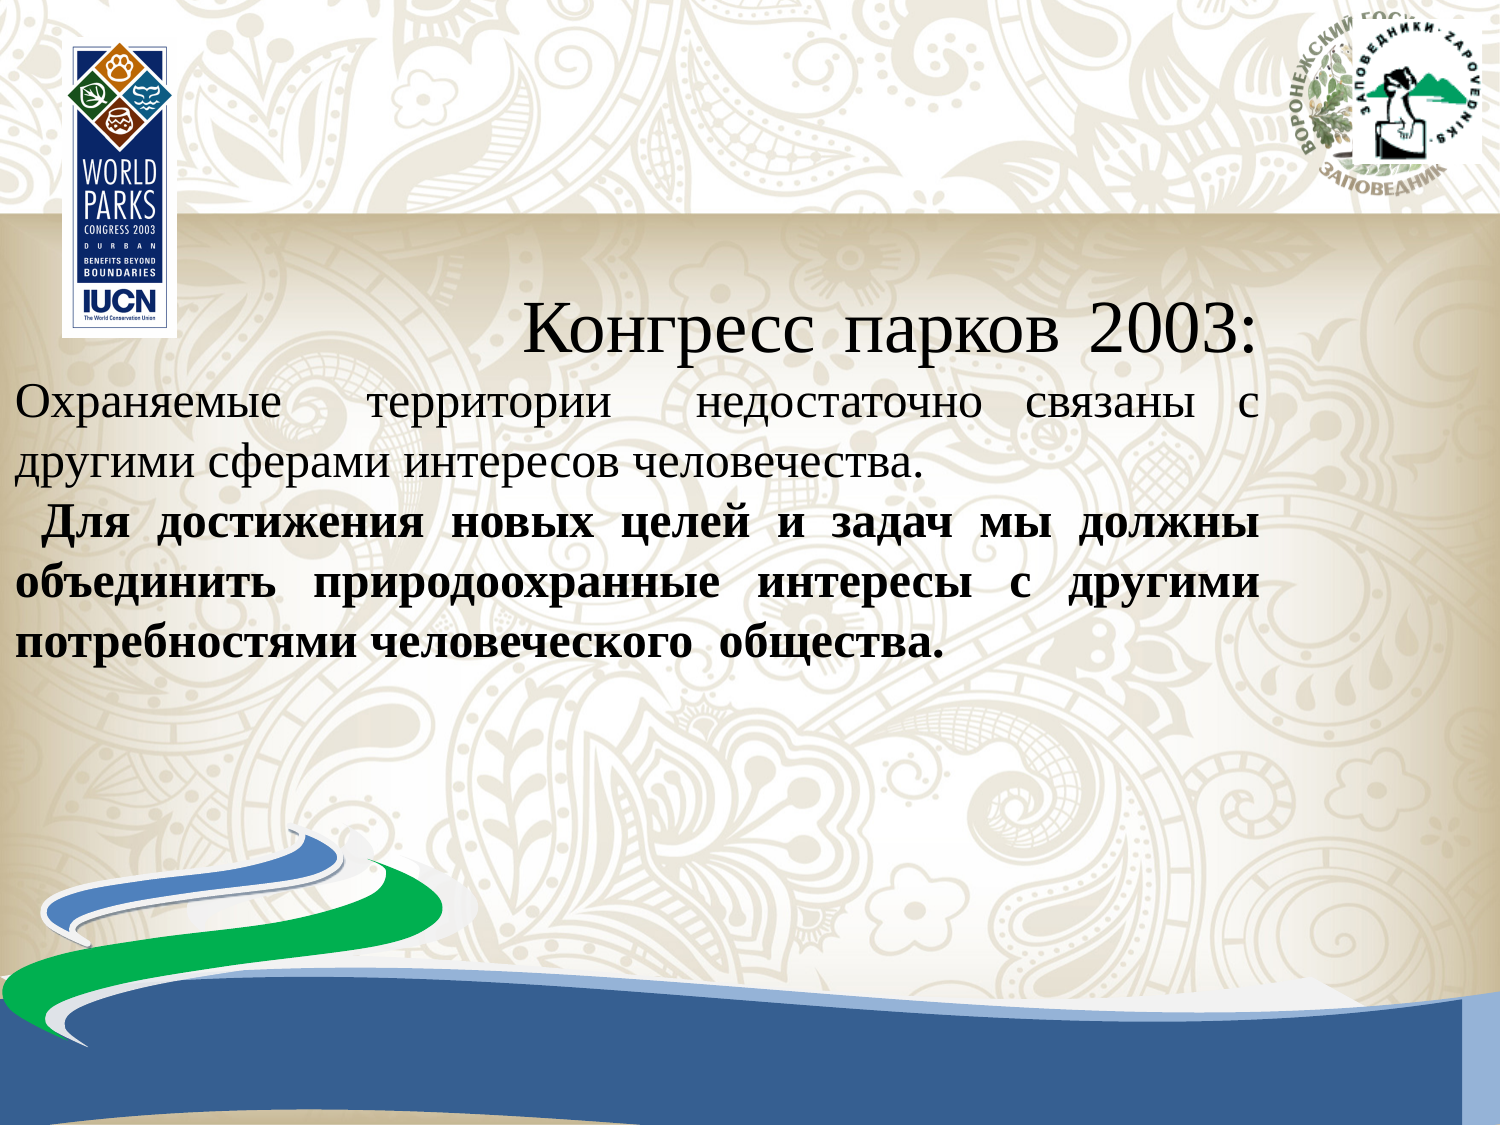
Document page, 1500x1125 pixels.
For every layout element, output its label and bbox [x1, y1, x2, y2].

text_box [0, 822, 1500, 1125]
text_box [62, 37, 177, 338]
picture [0, 0, 1500, 822]
text_box [1352, 18, 1483, 164]
